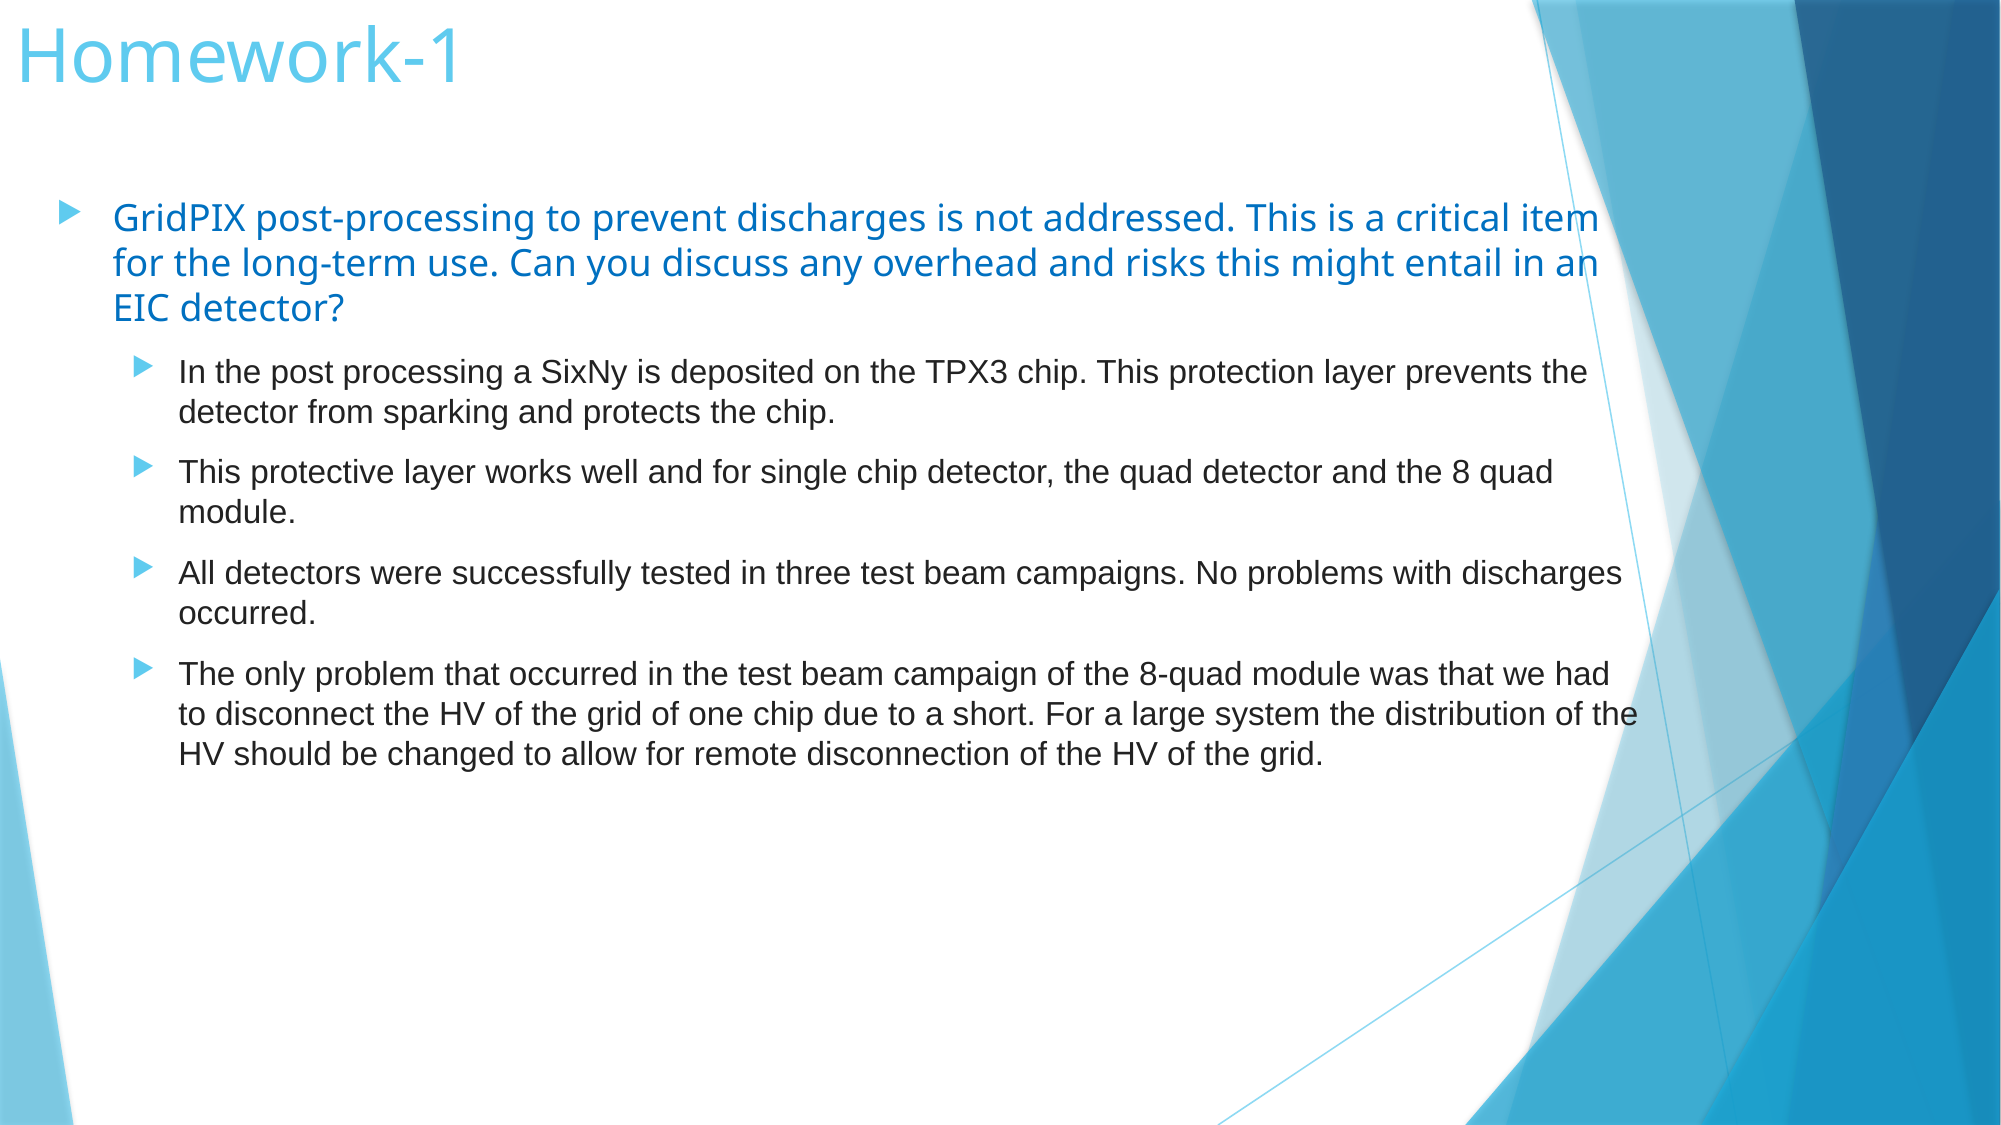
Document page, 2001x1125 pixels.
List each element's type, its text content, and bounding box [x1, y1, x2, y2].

title Homework-1 [0, 0, 1411, 107]
list GridPIX post-processing to prevent discharges is not addressed. This is a critical item for the long-term use. Can you discuss any overhead and risks this might entail in an EIC detector? In the post processing a SixNy is deposited on the TPX3 chip. This protection layer prevents the detector from sparking and protects the chip. This protective layer works well and for single chip detector, the quad detector and the 8 quad module. All detectors were successfully tested in three test beam campaigns. No problems with discharges occurred. The only problem that occurred in the test beam campaign of the 8-quad module was that we had to disconnect the HV of the grid of one chip due to a short. For a large system the distribution of the HV should be changed to allow for remote disconnection of the HV of the grid. [41, 186, 1659, 846]
